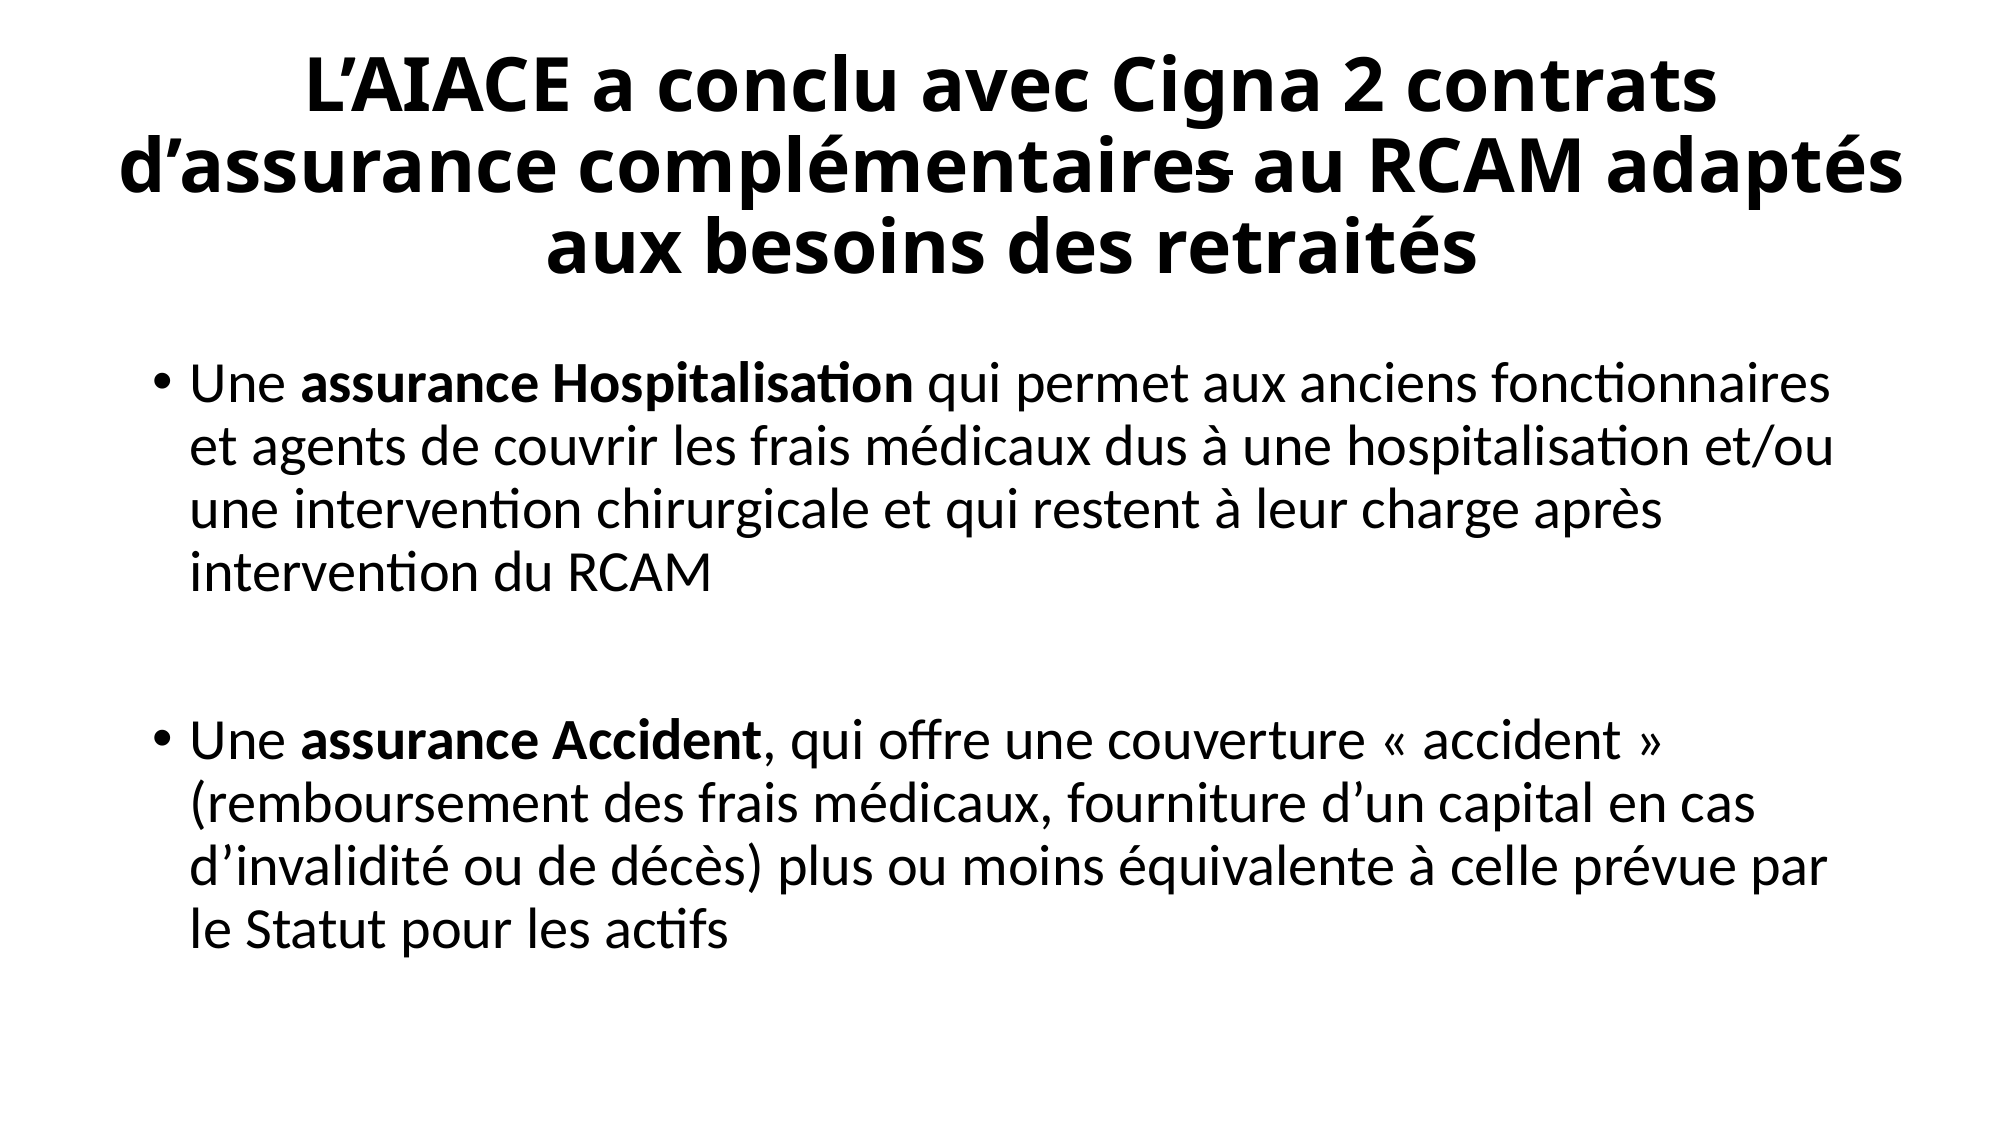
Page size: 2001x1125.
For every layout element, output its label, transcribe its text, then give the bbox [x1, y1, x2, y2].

list Une assurance Hospitalisation qui permet aux anciens fonctionnaires et agents de couvrir les frais médicaux dus à une hospitalisation et/ou une intervention chirurgicale et qui restent à leur charge après intervention du RCAM Une assurance Accident, qui offre une couverture « accident » (remboursement des frais médicaux, fourniture d’un capital en cas d’invalidité ou de décès) plus ou moins équivalente à celle prévue par le Statut pour les actifs [137, 345, 1863, 1059]
title L’AIACE a conclu avec Cigna 2 contrats d’assurance complémentaires au RCAM adaptés aux besoins des retraités [92, 59, 1932, 278]
